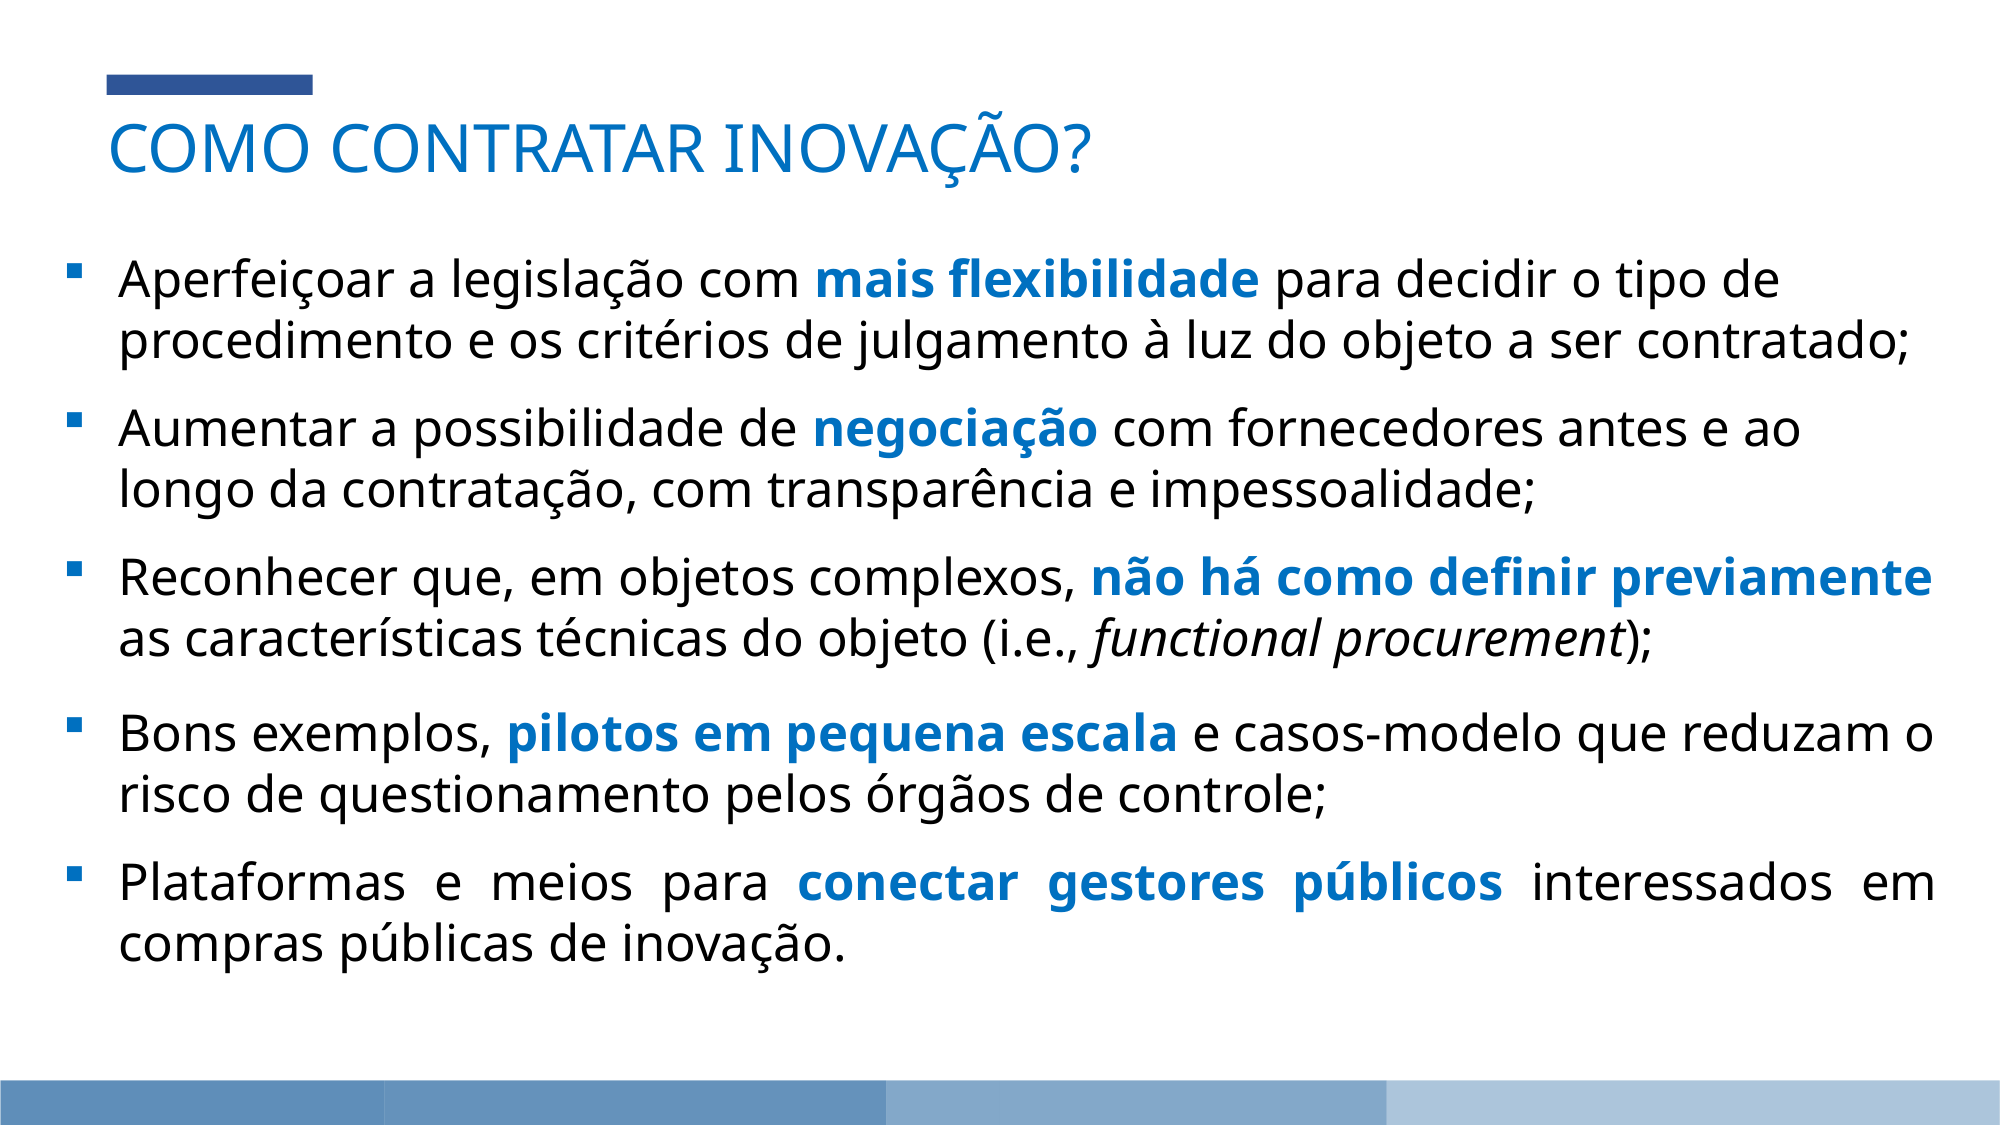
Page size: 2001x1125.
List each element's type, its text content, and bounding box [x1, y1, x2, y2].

text_box [106, 74, 314, 96]
text_box Aperfeiçoar a legislação com mais flexibilidade para decidir o tipo de procedimento e os critérios de julgamento à luz do objeto a ser contratado; Aumentar a possibilidade de negociação com fornecedores antes e ao longo da contratação, com transparência e impessoalidade; Reconhecer que, em objetos complexos, não há como definir previamente as características técnicas do objeto (i.e., functional procurement); Bons exemplos, pilotos em pequena escala e casos-modelo que reduzam o risco de questionamento pelos órgãos de controle; Plataformas e meios para conectar gestores públicos interessados em compras públicas de inovação. [48, 239, 1952, 980]
text_box COMO CONTRATAR INOVAÇÃO? [92, 105, 1908, 196]
picture [0, 1080, 2000, 1125]
